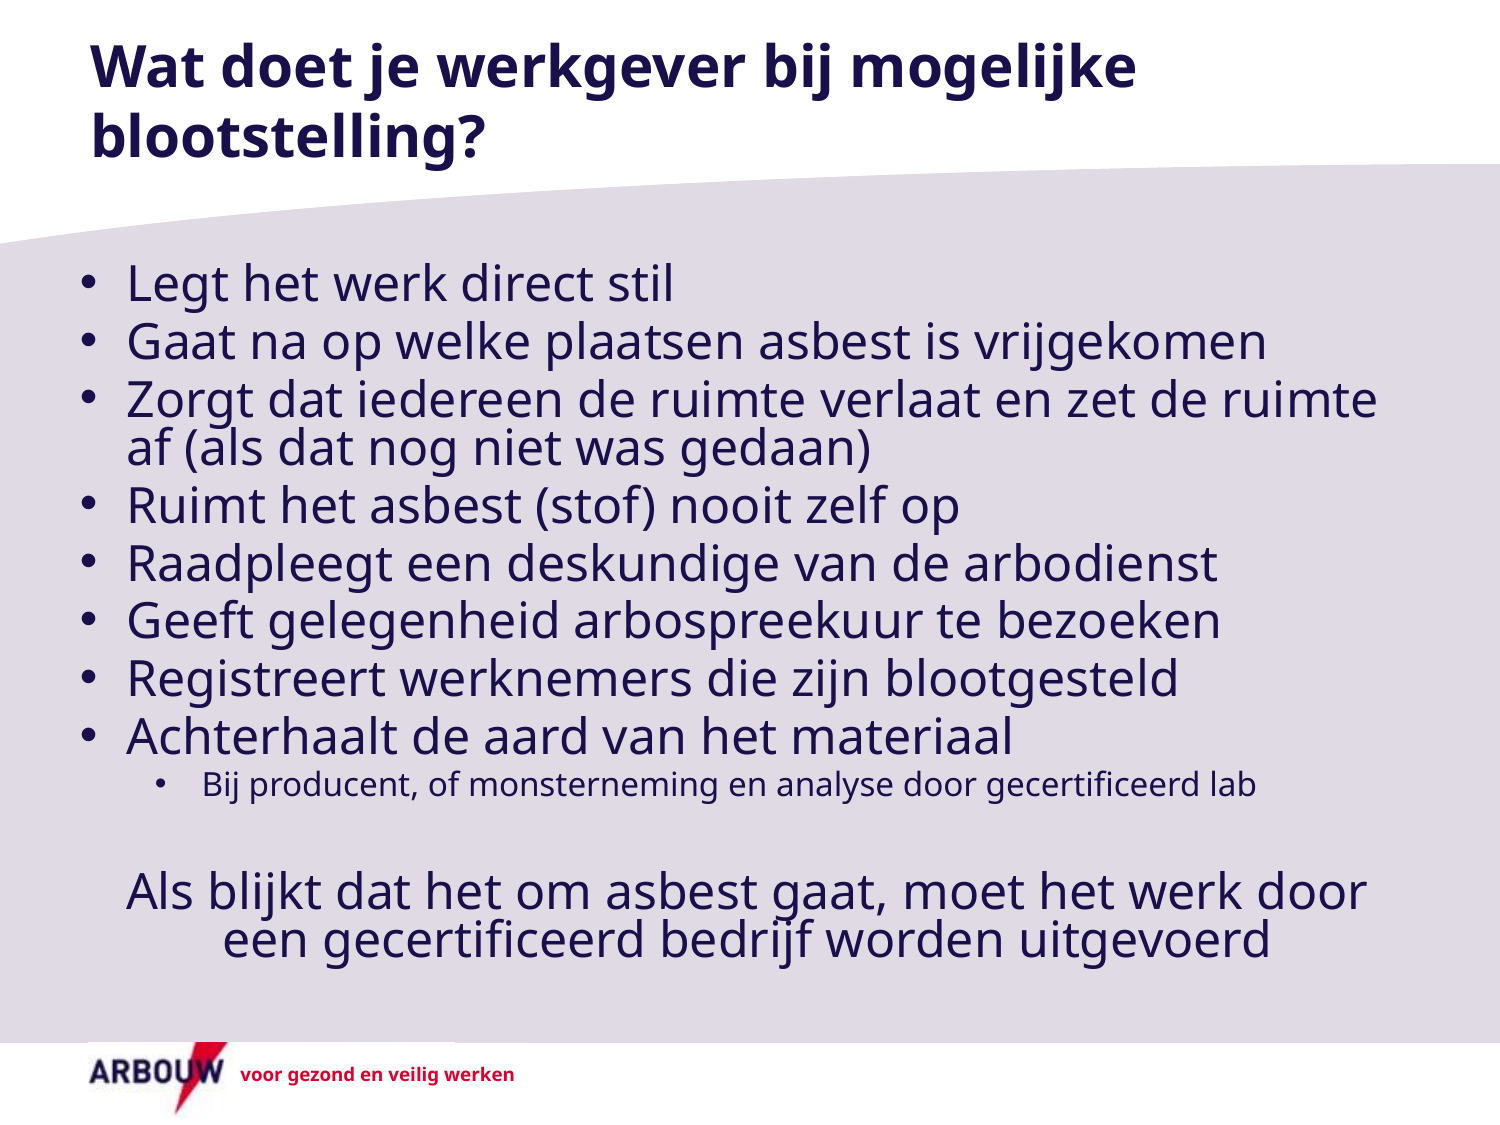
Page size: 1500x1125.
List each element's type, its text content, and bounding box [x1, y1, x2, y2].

picture [88, 1042, 234, 1118]
title Wat doet je werkgever bij mogelijke blootstelling? [74, 11, 1430, 188]
list Legt het werk direct stil Gaat na op welke plaatsen asbest is vrijgekomen Zorgt dat iedereen de ruimte verlaat en zet de ruimte af (als dat nog niet was gedaan) Ruimt het asbest (stof) nooit zelf op Raadpleegt een deskundige van de arbodienst Geeft gelegenheid arbospreekuur te bezoeken Registreert werknemers die zijn blootgesteld Achterhaalt de aard van het materiaal Bij producent, of monsterneming en analyse door gecertificeerd lab Als blijkt dat het om asbest gaat, moet het werk door een gecertificeerd bedrijf worden uitgevoerd [64, 255, 1416, 983]
